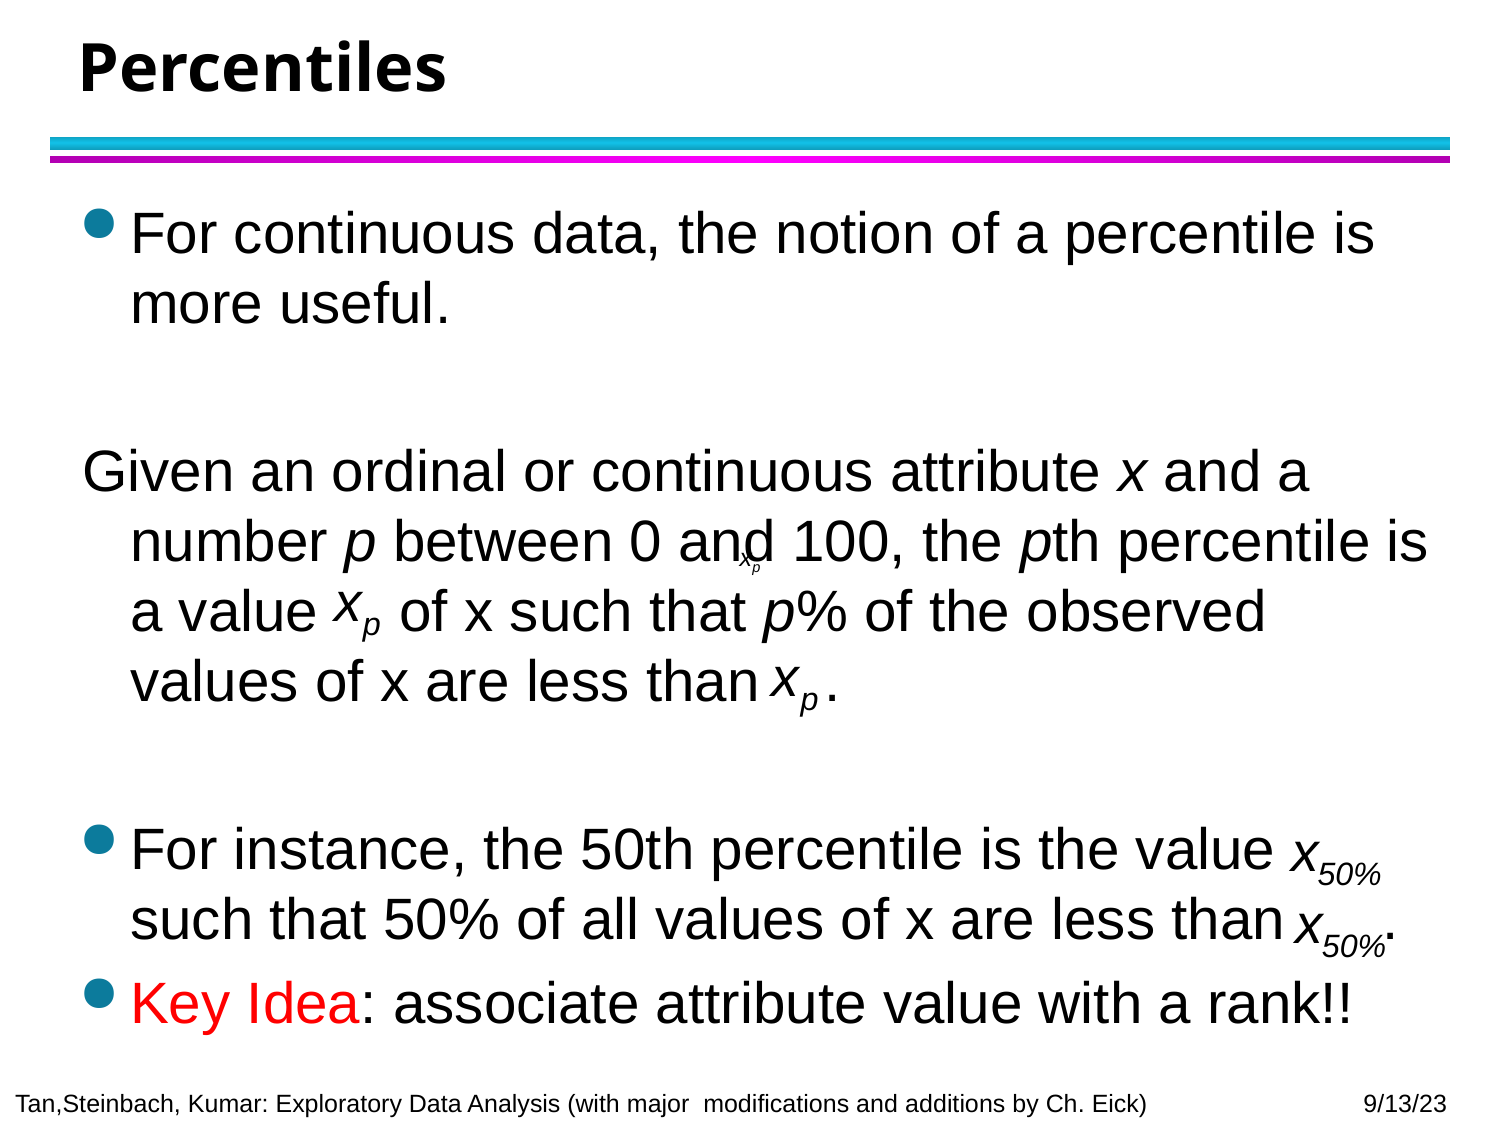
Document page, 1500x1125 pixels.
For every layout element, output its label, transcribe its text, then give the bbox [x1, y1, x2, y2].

list For continuous data, the notion of a percentile is more useful. Given an ordinal or continuous attribute x and a number p between 0 and 100, the pth percentile is a value of x such that p% of the observed values of x are less than . For instance, the 50th percentile is the value such that 50% of all values of x are less than . Key Idea: associate attribute value with a rank!! [67, 187, 1450, 1038]
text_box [762, 649, 828, 724]
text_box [1285, 897, 1388, 963]
title Percentiles [62, 24, 1421, 113]
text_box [1281, 824, 1384, 890]
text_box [735, 545, 765, 580]
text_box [324, 574, 390, 649]
